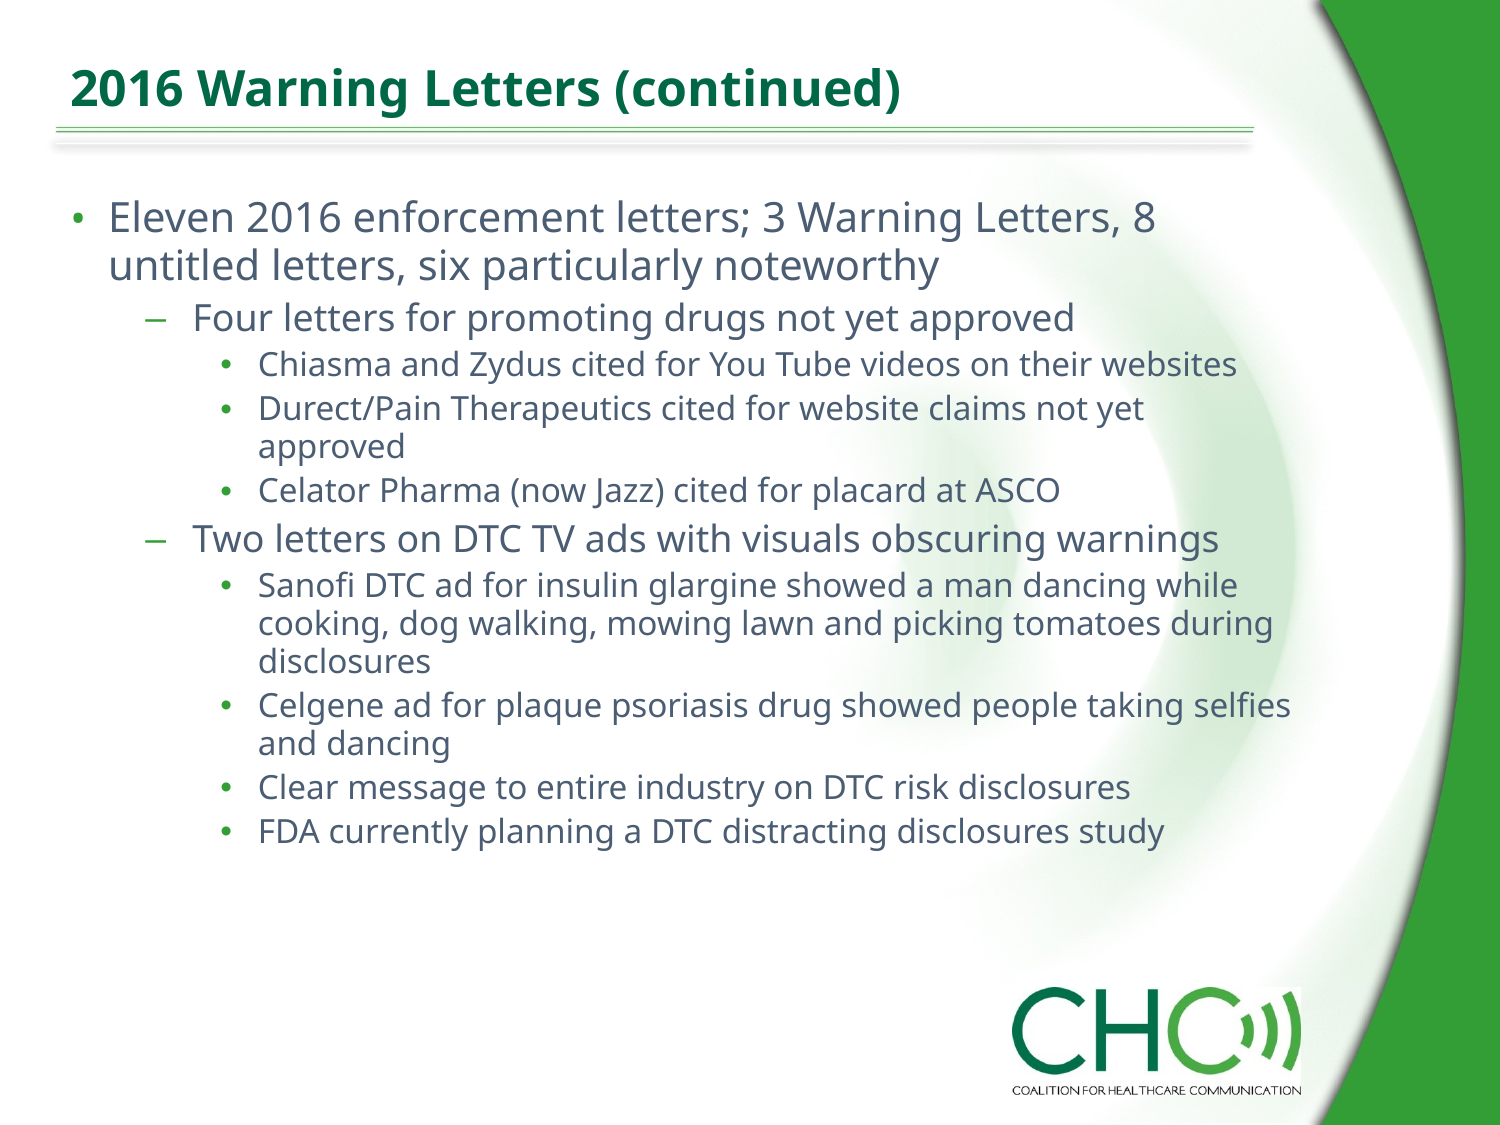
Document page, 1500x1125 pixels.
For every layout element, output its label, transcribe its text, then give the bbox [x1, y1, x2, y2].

list Eleven 2016 enforcement letters; 3 Warning Letters, 8 untitled letters, six particularly noteworthy Four letters for promoting drugs not yet approved Chiasma and Zydus cited for You Tube videos on their websites Durect/Pain Therapeutics cited for website claims not yet approved Celator Pharma (now Jazz) cited for placard at ASCO Two letters on DTC TV ads with visuals obscuring warnings Sanofi DTC ad for insulin glargine showed a man dancing while cooking, dog walking, mowing lawn and picking tomatoes during disclosures Celgene ad for plaque psoriasis drug showed people taking selfies and dancing Clear message to entire industry on DTC risk disclosures FDA currently planning a DTC distracting disclosures study [55, 187, 1313, 975]
picture [0, 0, 1500, 1125]
title 2016 Warning Letters (continued) [55, 0, 1250, 125]
